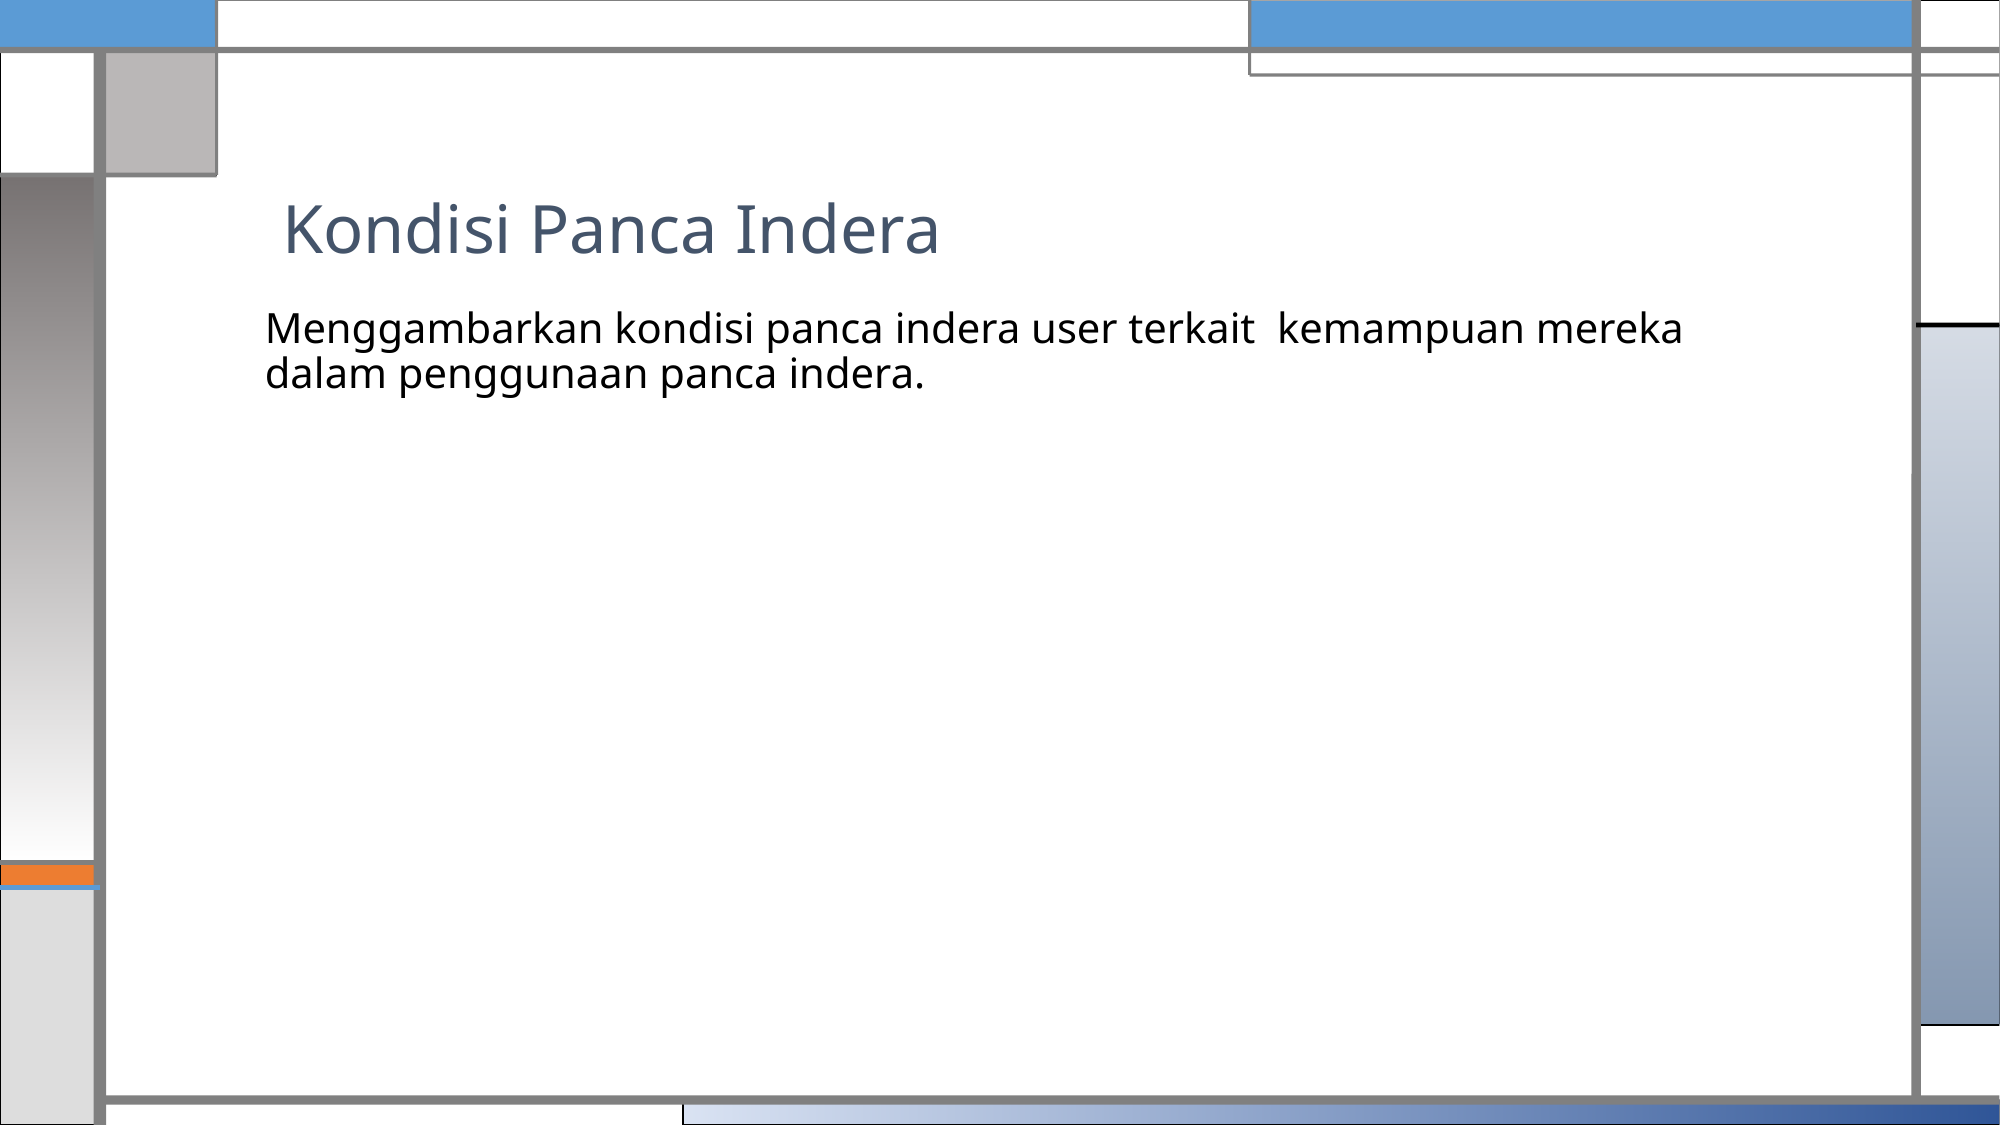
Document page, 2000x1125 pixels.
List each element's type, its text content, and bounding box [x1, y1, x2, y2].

list Menggambarkan kondisi panca indera user terkait kemampuan mereka dalam penggunaan panca indera. [249, 299, 1825, 988]
title Kondisi Panca Indera [249, 87, 1825, 275]
